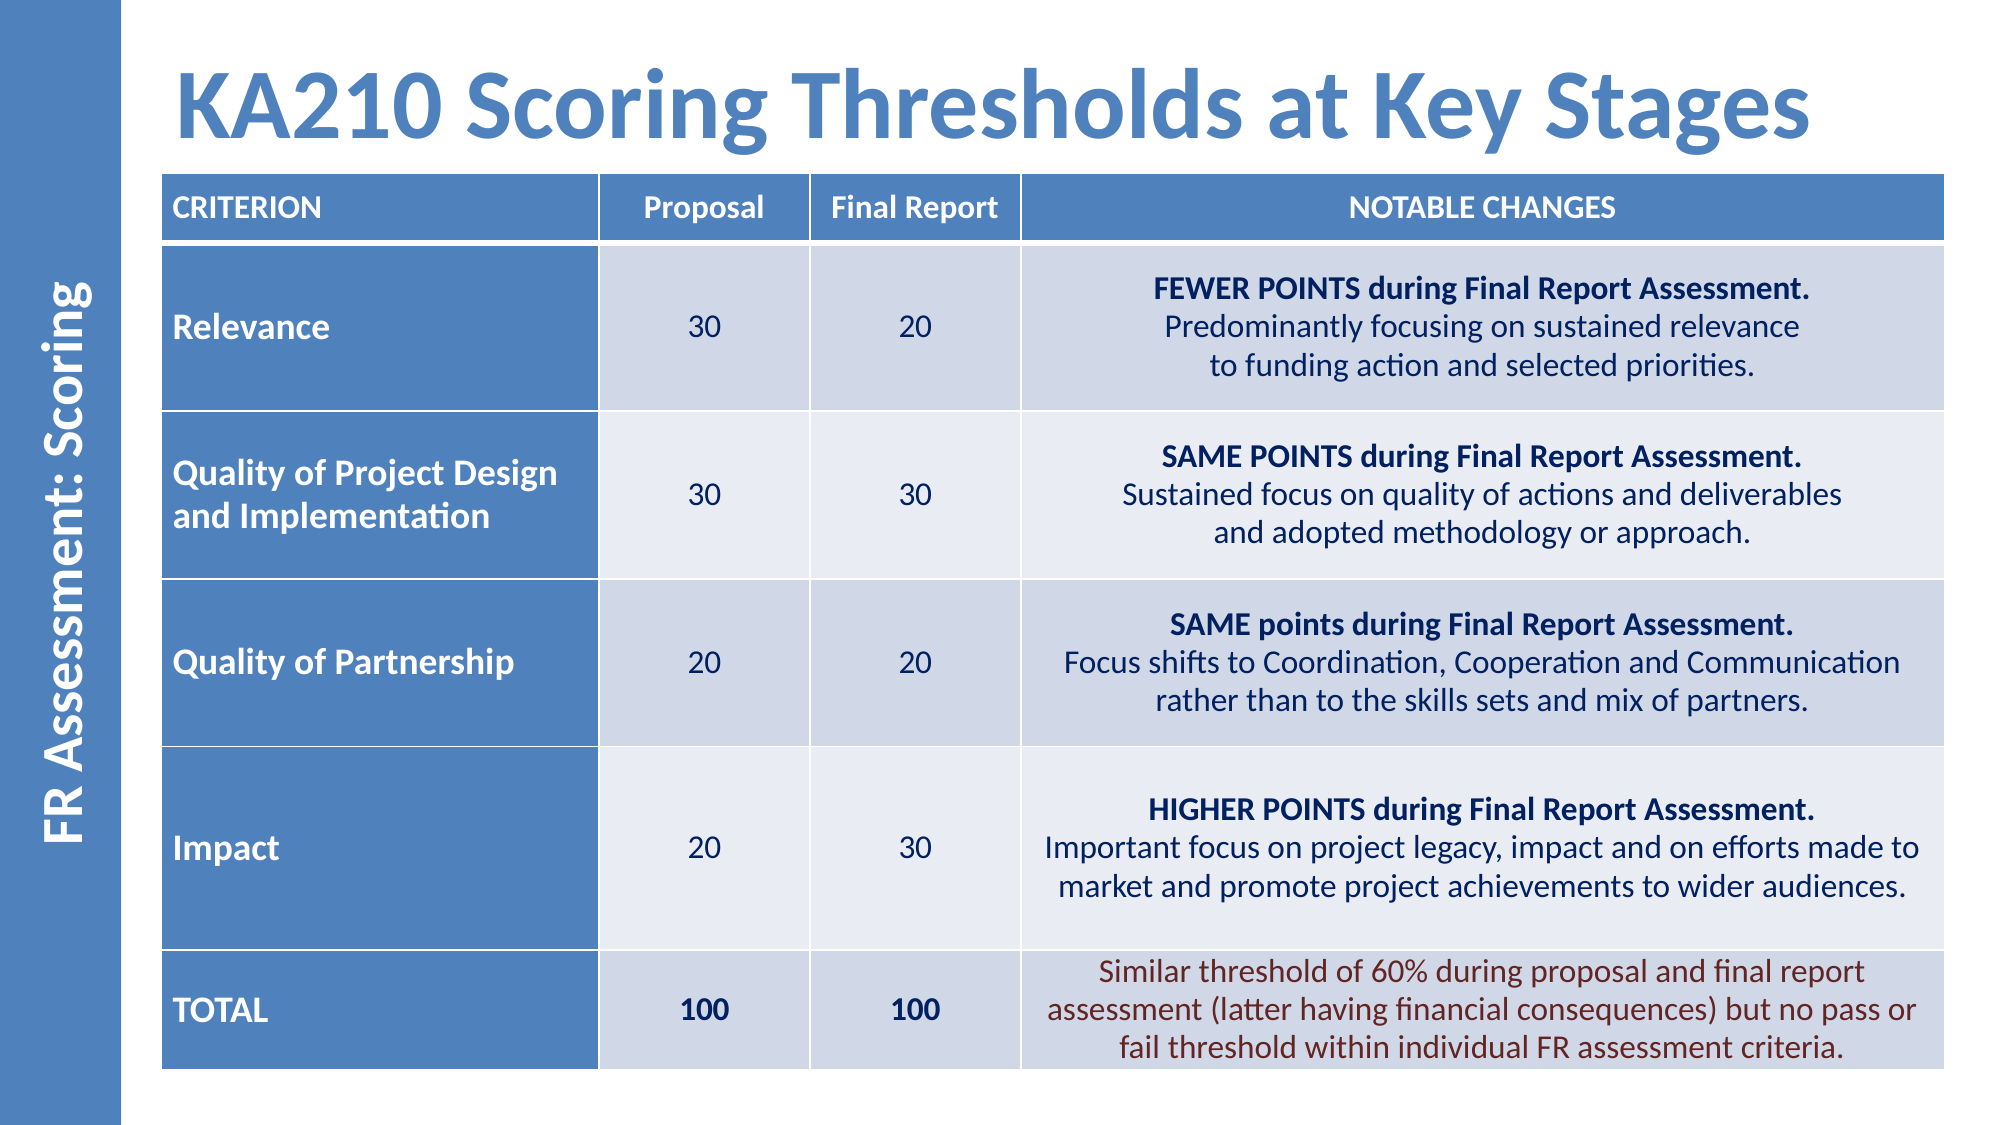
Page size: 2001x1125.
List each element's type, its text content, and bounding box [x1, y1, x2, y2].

table_cell 100 [600, 951, 809, 1069]
table_cell Similar threshold of 60% during proposal and final report assessment (latter having financial consequences) but no pass or fail threshold within individual FR assessment criteria. [1022, 951, 1944, 1069]
table_cell 100 [811, 951, 1020, 1069]
table_cell TOTAL [162, 951, 598, 1069]
table_header CRITERION [162, 174, 598, 240]
table_header Final Report [811, 174, 1020, 240]
table_cell FEWER POINTS during Final Report Assessment. Predominantly focusing on sustained relevance to funding action and selected priorities. [1022, 246, 1944, 410]
table_cell 30 [811, 747, 1020, 949]
table_cell Quality of Project Design and Implementation [162, 412, 598, 578]
text_box FR Assessment: Scoring [0, 0, 122, 1125]
table_cell 20 [811, 580, 1020, 746]
table_cell SAME points during Final Report Assessment. Focus shifts to Coordination, Cooperation and Communication rather than to the skills sets and mix of partners. [1022, 580, 1944, 746]
table_cell 30 [811, 412, 1020, 578]
table_cell 20 [811, 246, 1020, 410]
table_cell 30 [600, 412, 809, 578]
table_cell HIGHER POINTS during Final Report Assessment. Important focus on project legacy, impact and on efforts made to market and promote project achievements to wider audiences. [1022, 747, 1944, 949]
table_cell Quality of Partnership [162, 580, 598, 746]
table_cell Impact [162, 747, 598, 949]
table_header Proposal [600, 174, 809, 240]
table_cell 30 [600, 246, 809, 410]
table_cell Relevance [162, 246, 598, 410]
text_box KA210 Scoring Thresholds at Key Stages [161, 30, 1945, 166]
table_header NOTABLE CHANGES [1022, 174, 1944, 240]
table_cell 20 [600, 747, 809, 949]
table_cell 20 [600, 580, 809, 746]
table_cell SAME POINTS during Final Report Assessment. Sustained focus on quality of actions and deliverables and adopted methodology or approach. [1022, 412, 1944, 578]
